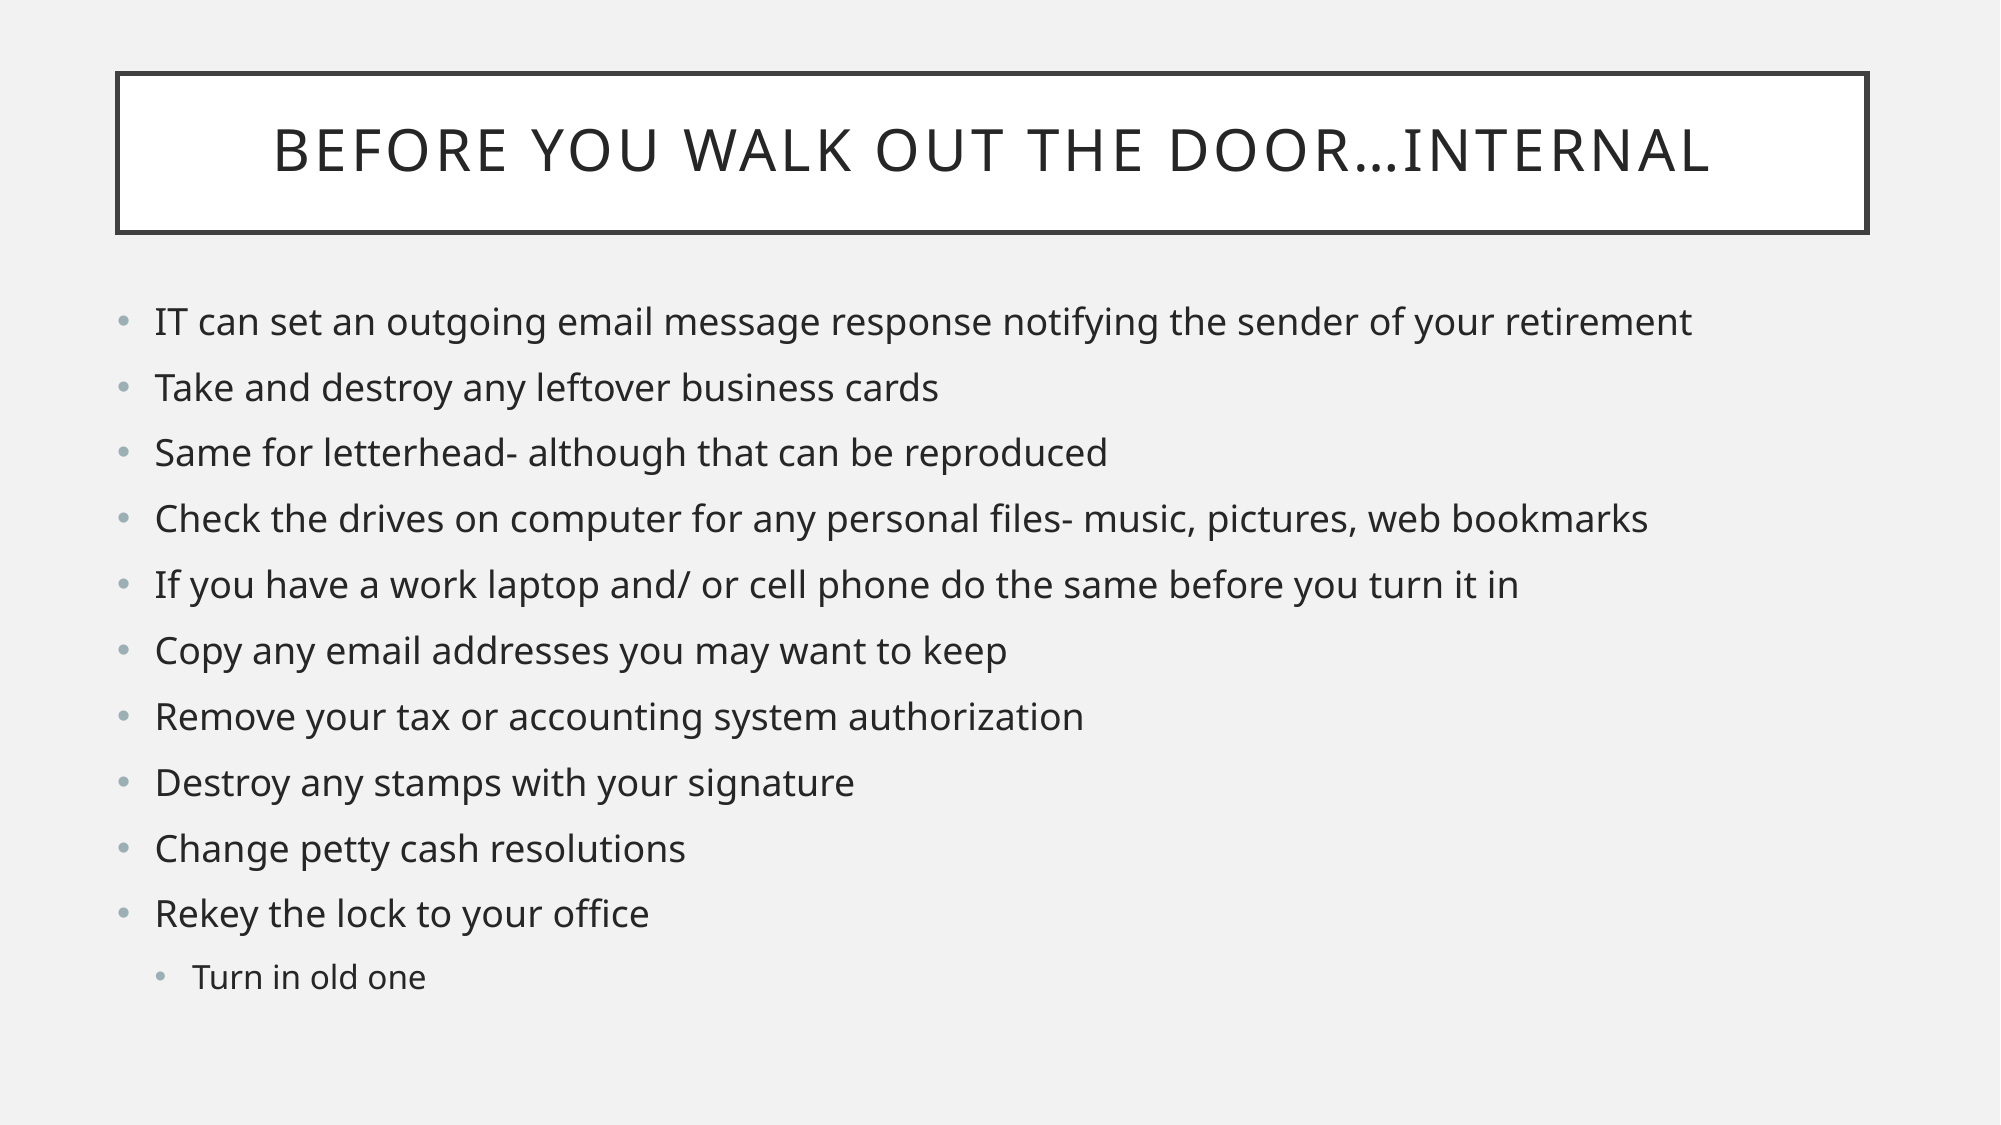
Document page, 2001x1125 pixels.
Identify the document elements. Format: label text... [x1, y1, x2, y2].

title Before you walk out the door…internal [115, 71, 1870, 235]
list IT can set an outgoing email message response notifying the sender of your retirement Take and destroy any leftover business cards Same for letterhead- although that can be reproduced Check the drives on computer for any personal files- music, pictures, web bookmarks If you have a work laptop and/ or cell phone do the same before you turn it in Copy any email addresses you may want to keep Remove your tax or accounting system authorization Destroy any stamps with your signature Change petty cash resolutions Rekey the lock to your office Turn in old one [102, 290, 1918, 1092]
